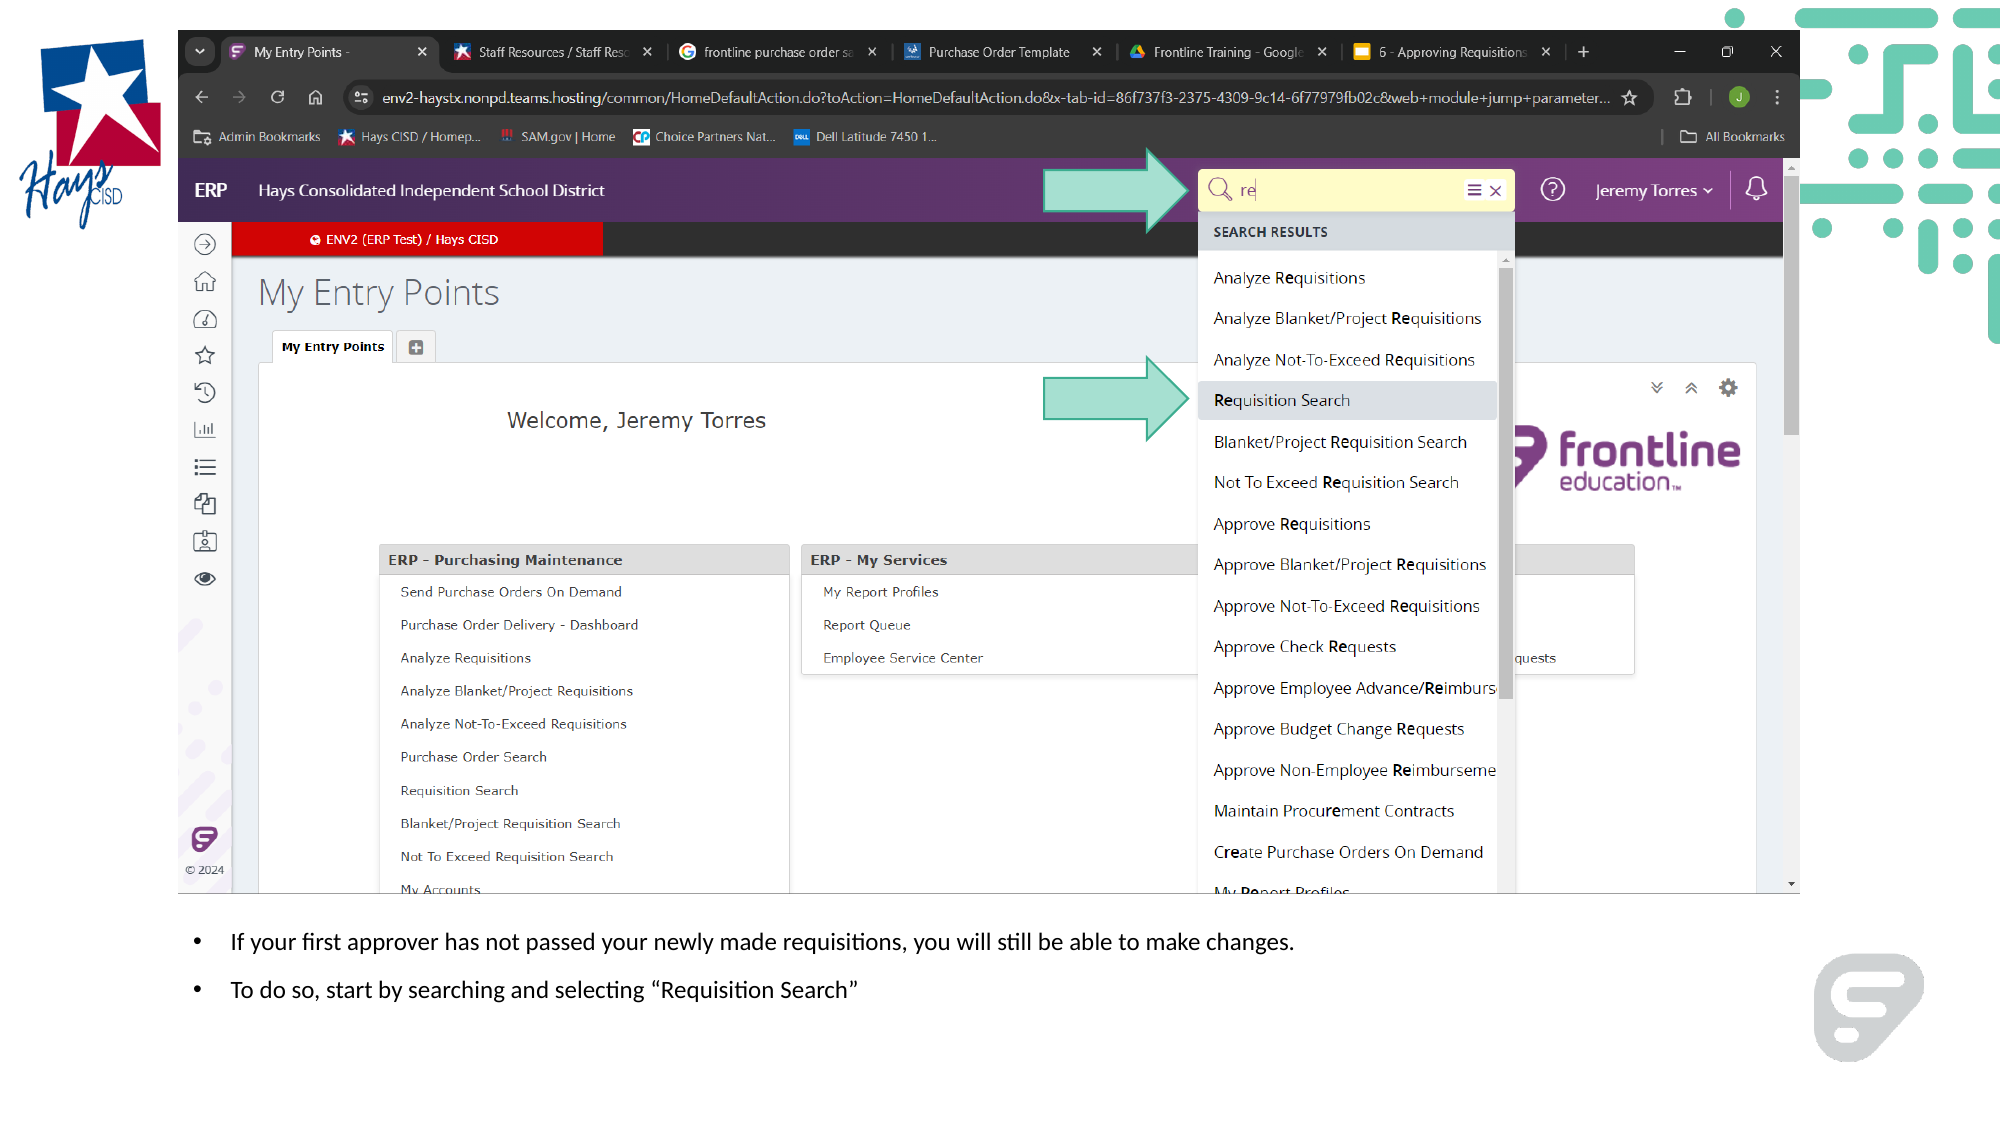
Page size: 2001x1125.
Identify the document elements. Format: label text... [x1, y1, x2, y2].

picture [0, 0, 2000, 894]
picture [1814, 953, 1924, 1062]
subtitle If your first approver has not passed your newly made requisitions, you will still be able to make changes. To do so, start by searching and selecting “Requisition Search” [178, 921, 1800, 1124]
